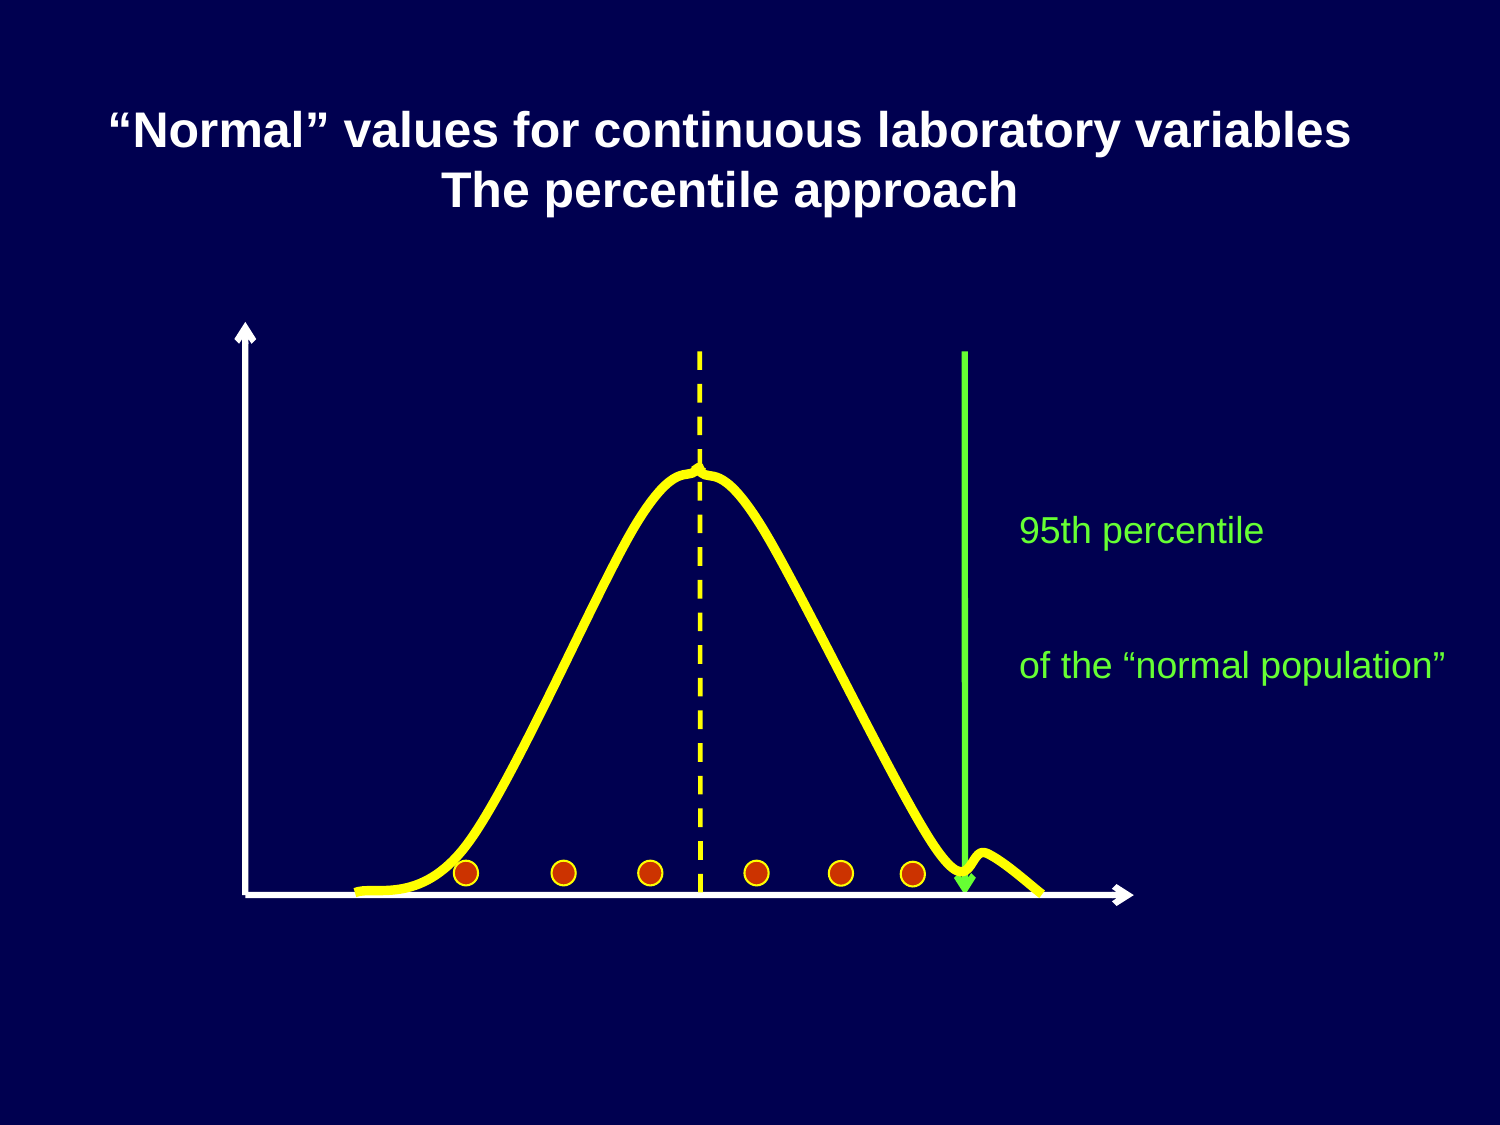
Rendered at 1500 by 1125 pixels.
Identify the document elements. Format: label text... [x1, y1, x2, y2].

text_box “Normal” values for continuous laboratory variables The percentile approach [92, 89, 1368, 225]
text_box [354, 467, 700, 893]
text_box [453, 860, 926, 887]
text_box 95th percentile of the “normal population” [1004, 453, 1471, 694]
text_box [924, 887, 1134, 903]
text_box [957, 871, 973, 894]
text_box [697, 468, 1043, 895]
